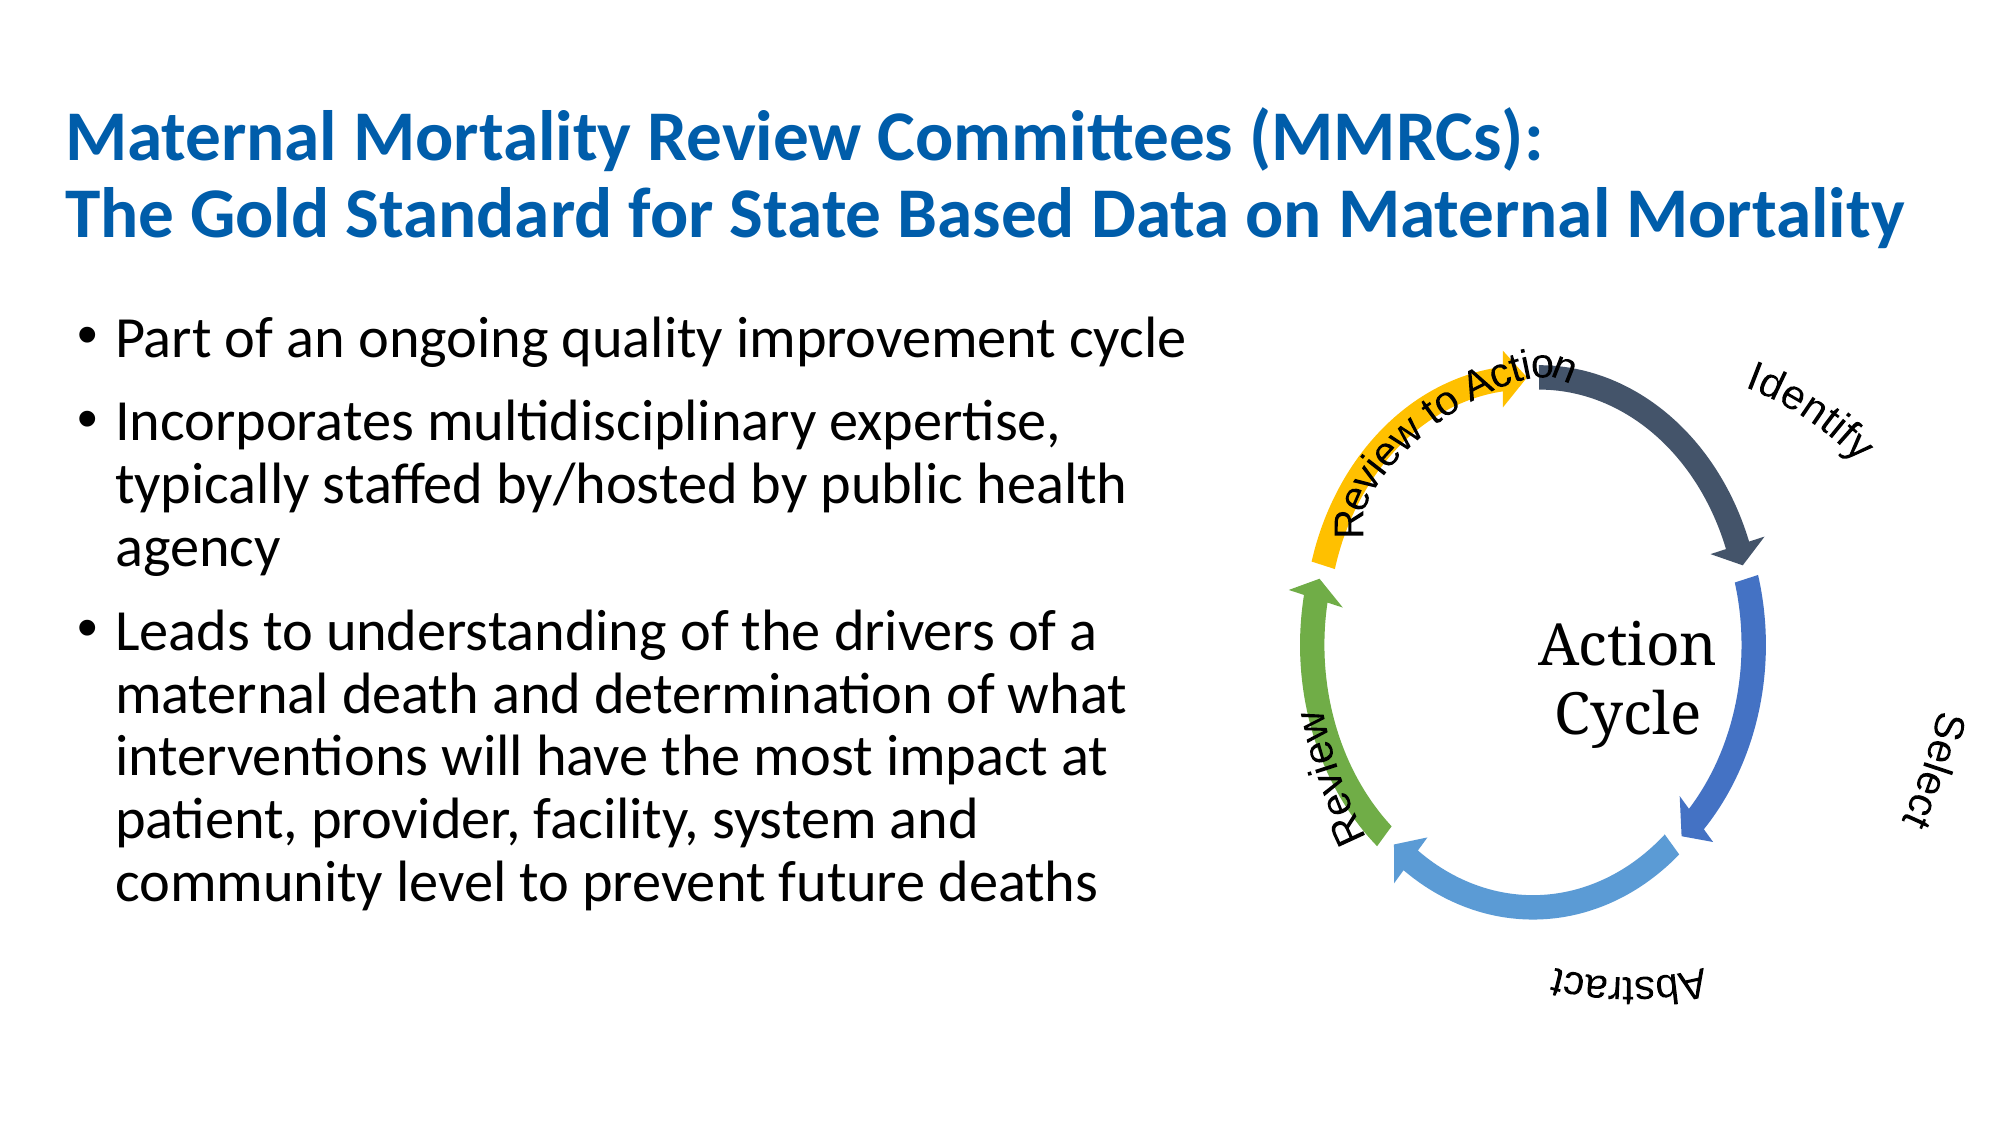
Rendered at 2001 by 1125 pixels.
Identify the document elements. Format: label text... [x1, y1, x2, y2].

text_box Part of an ongoing quality improvement cycle Incorporates multidisciplinary expertise, typically staffed by/hosted by public health agency Leads to understanding of the drivers of a maternal death and determination of what interventions will have the most impact at patient, provider, facility, system and community level to prevent future deaths [62, 299, 1209, 933]
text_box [1214, 343, 2000, 1003]
text_box Maternal Mortality Review Committees (MMRCs): The Gold Standard for State Based Data on Maternal Mortality [50, 53, 1931, 300]
